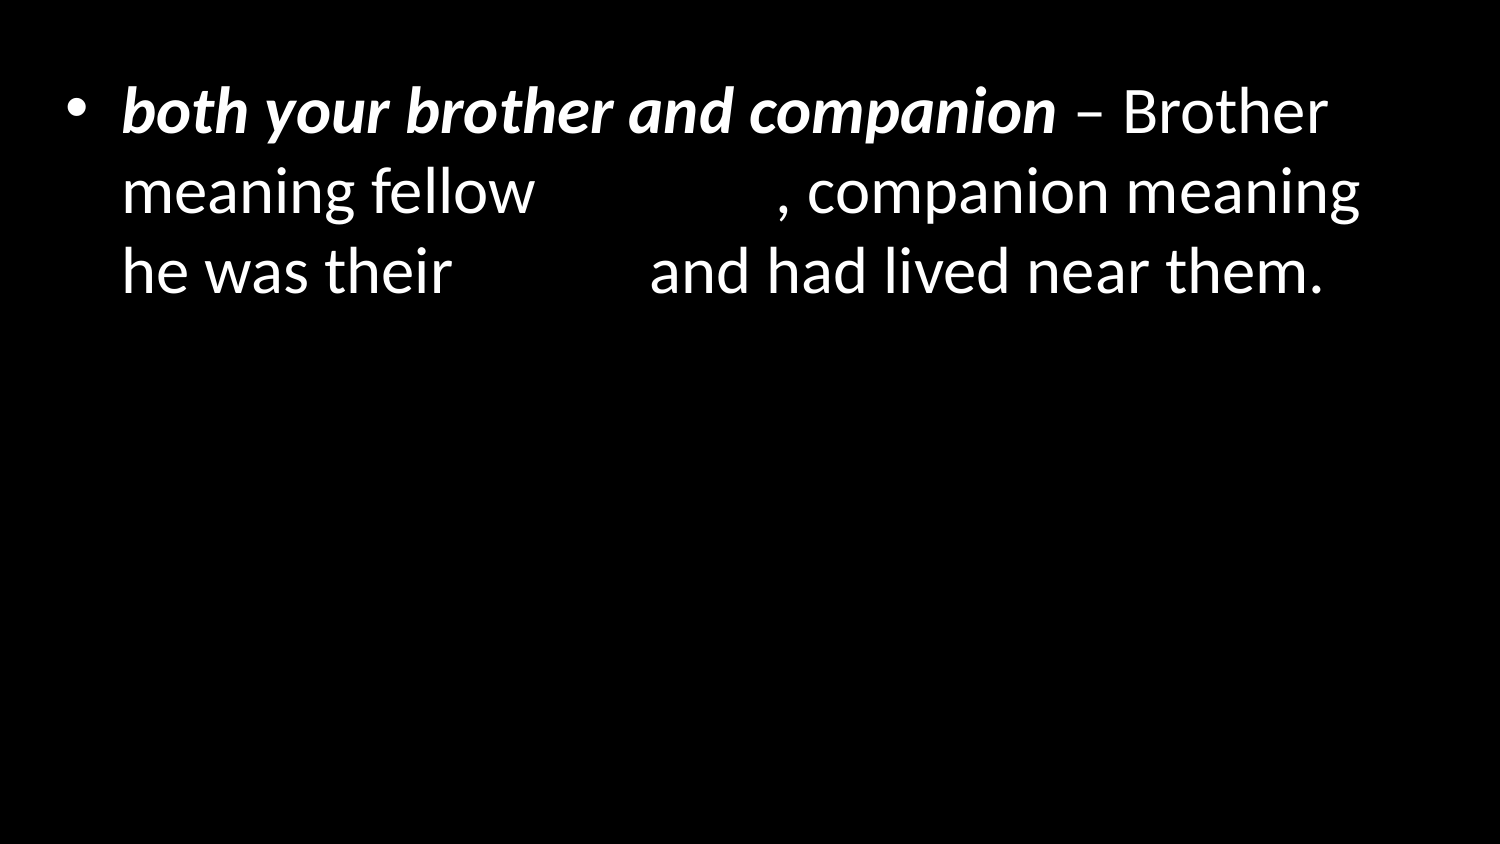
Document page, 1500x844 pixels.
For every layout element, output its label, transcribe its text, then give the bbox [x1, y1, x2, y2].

list both your brother and companion – Brother meaning fellow believer, companion meaning he was their friend and had lived near them. [50, 59, 1438, 810]
